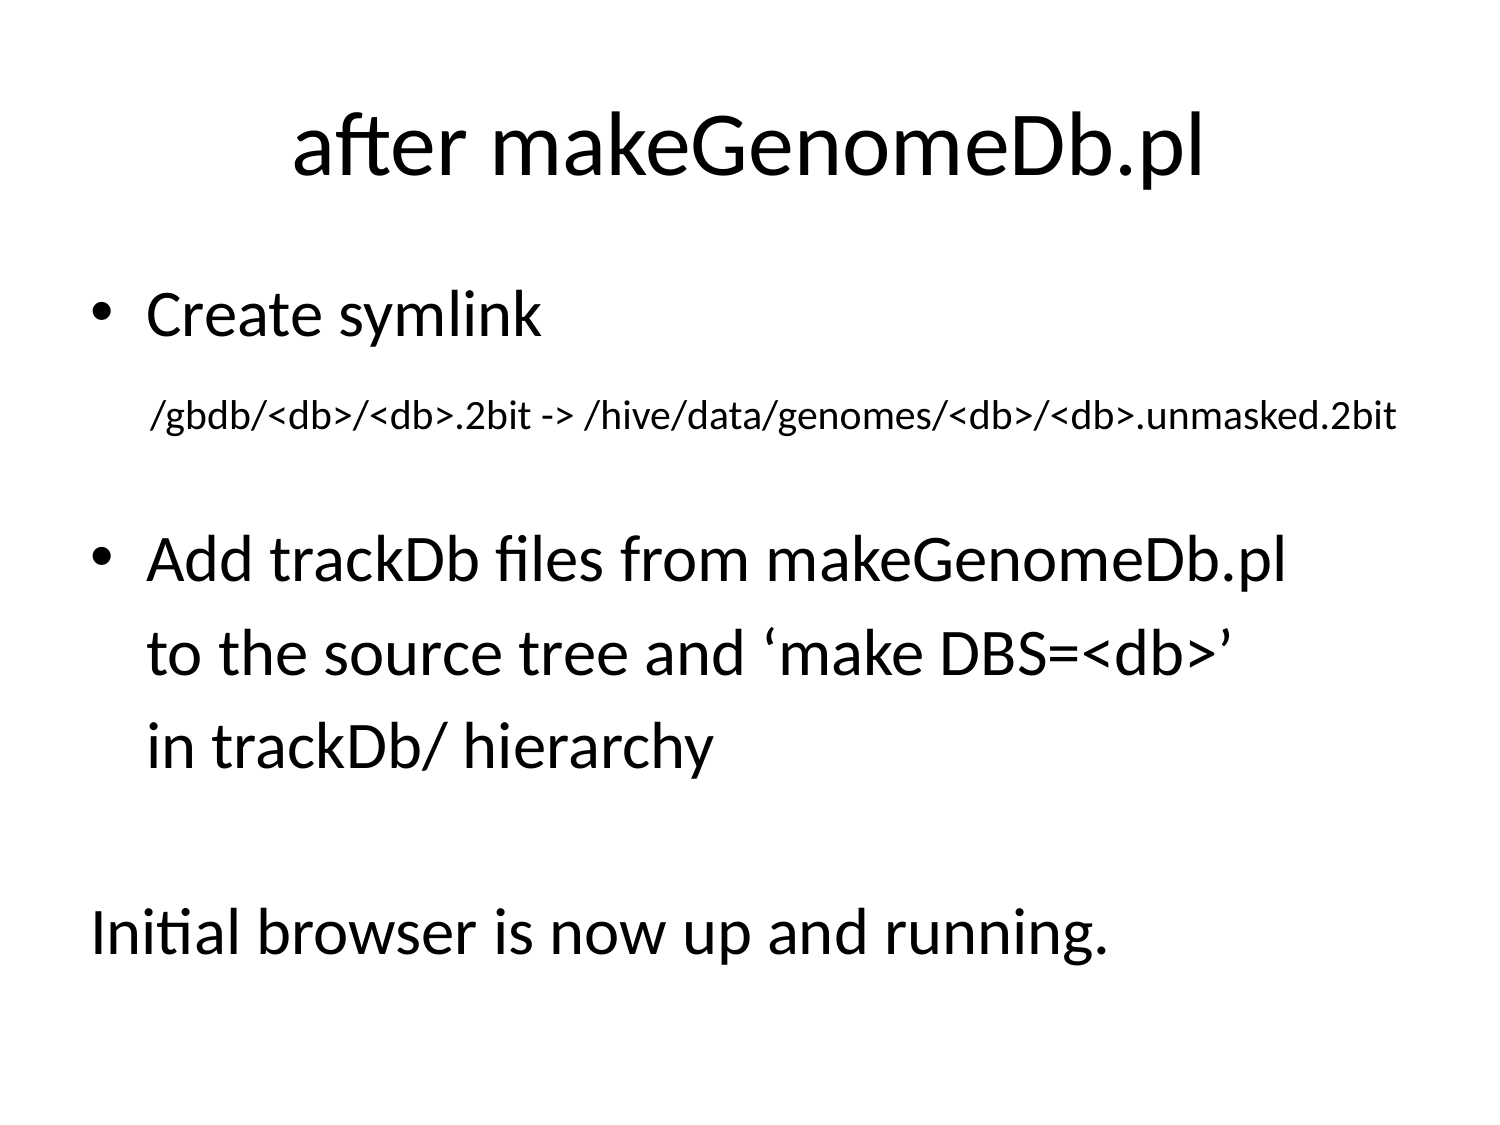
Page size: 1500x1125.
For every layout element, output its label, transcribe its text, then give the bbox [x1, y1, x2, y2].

list Create symlink /gbdb/<db>/<db>.2bit -> /hive/data/genomes/<db>/<db>.unmasked.2bit Add trackDb files from makeGenomeDb.pl to the source tree and ‘make DBS=<db>’ in trackDb/ hierarchy Initial browser is now up and running. [75, 262, 1425, 1005]
title after makeGenomeDb.pl [75, 45, 1425, 233]
